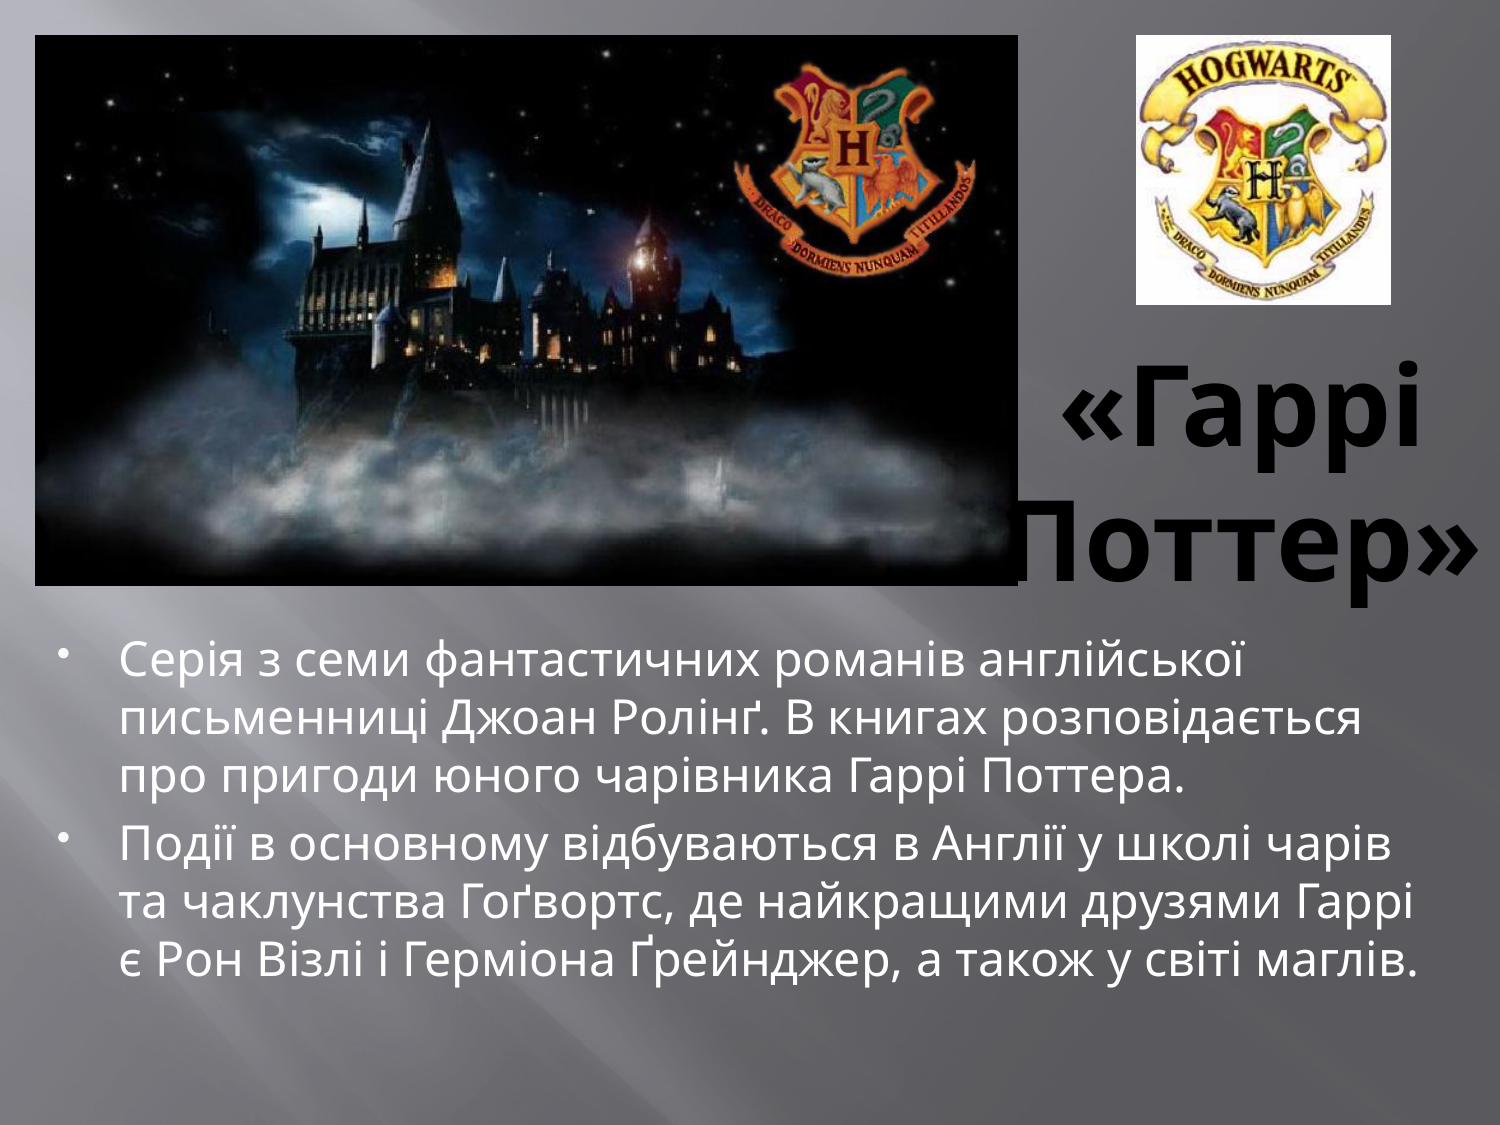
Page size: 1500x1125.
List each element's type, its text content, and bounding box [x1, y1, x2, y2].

list Серія з семи фантастичних романів англійської письменниці Джоан Ролінґ. В книгах розповідається про пригоди юного чарівника Гаррі Поттера. Події в основному відбуваються в Англії у школі чарів та чаклунства Гоґвортс, де найкращими друзями Гаррі є Рон Візлі і Герміона Ґрейнджер, а також у світі маглів. [23, 621, 1465, 1035]
picture [1136, 34, 1392, 305]
picture [34, 34, 1019, 587]
title «Гаррі Поттер» [1049, 269, 1500, 668]
